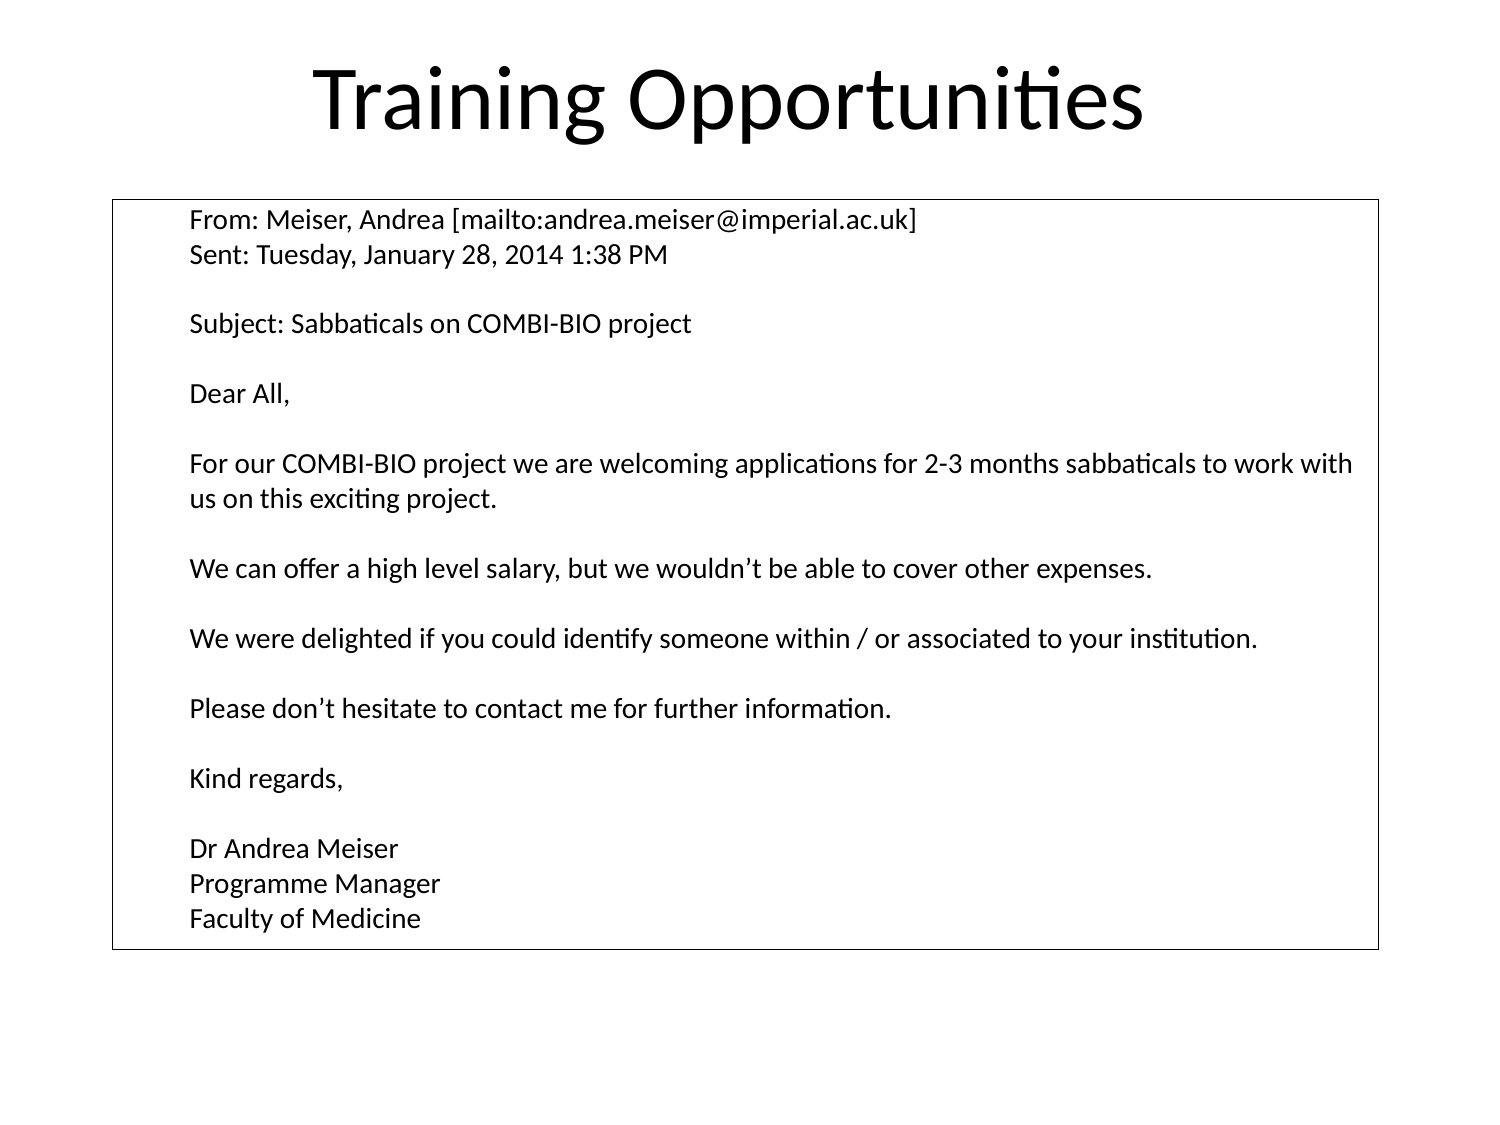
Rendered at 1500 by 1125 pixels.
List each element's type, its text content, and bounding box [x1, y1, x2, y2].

title Training Opportunities [312, 50, 1192, 136]
text_box From: Meiser, Andrea [mailto:andrea.meiser@imperial.ac.uk] Sent: Tuesday, January 28, 2014 1:38 PM Subject: Sabbaticals on COMBI-BIO project Dear All, For our COMBI-BIO project we are welcoming applications for 2-3 months sabbaticals to work with us on this exciting project. We can offer a high level salary, but we wouldn’t be able to cover other expenses. We were delighted if you could identify someone within / or associated to your institution. Please don’t hesitate to contact me for further information. Kind regards, Dr Andrea Meiser Programme Manager Faculty of Medicine [112, 199, 1379, 950]
